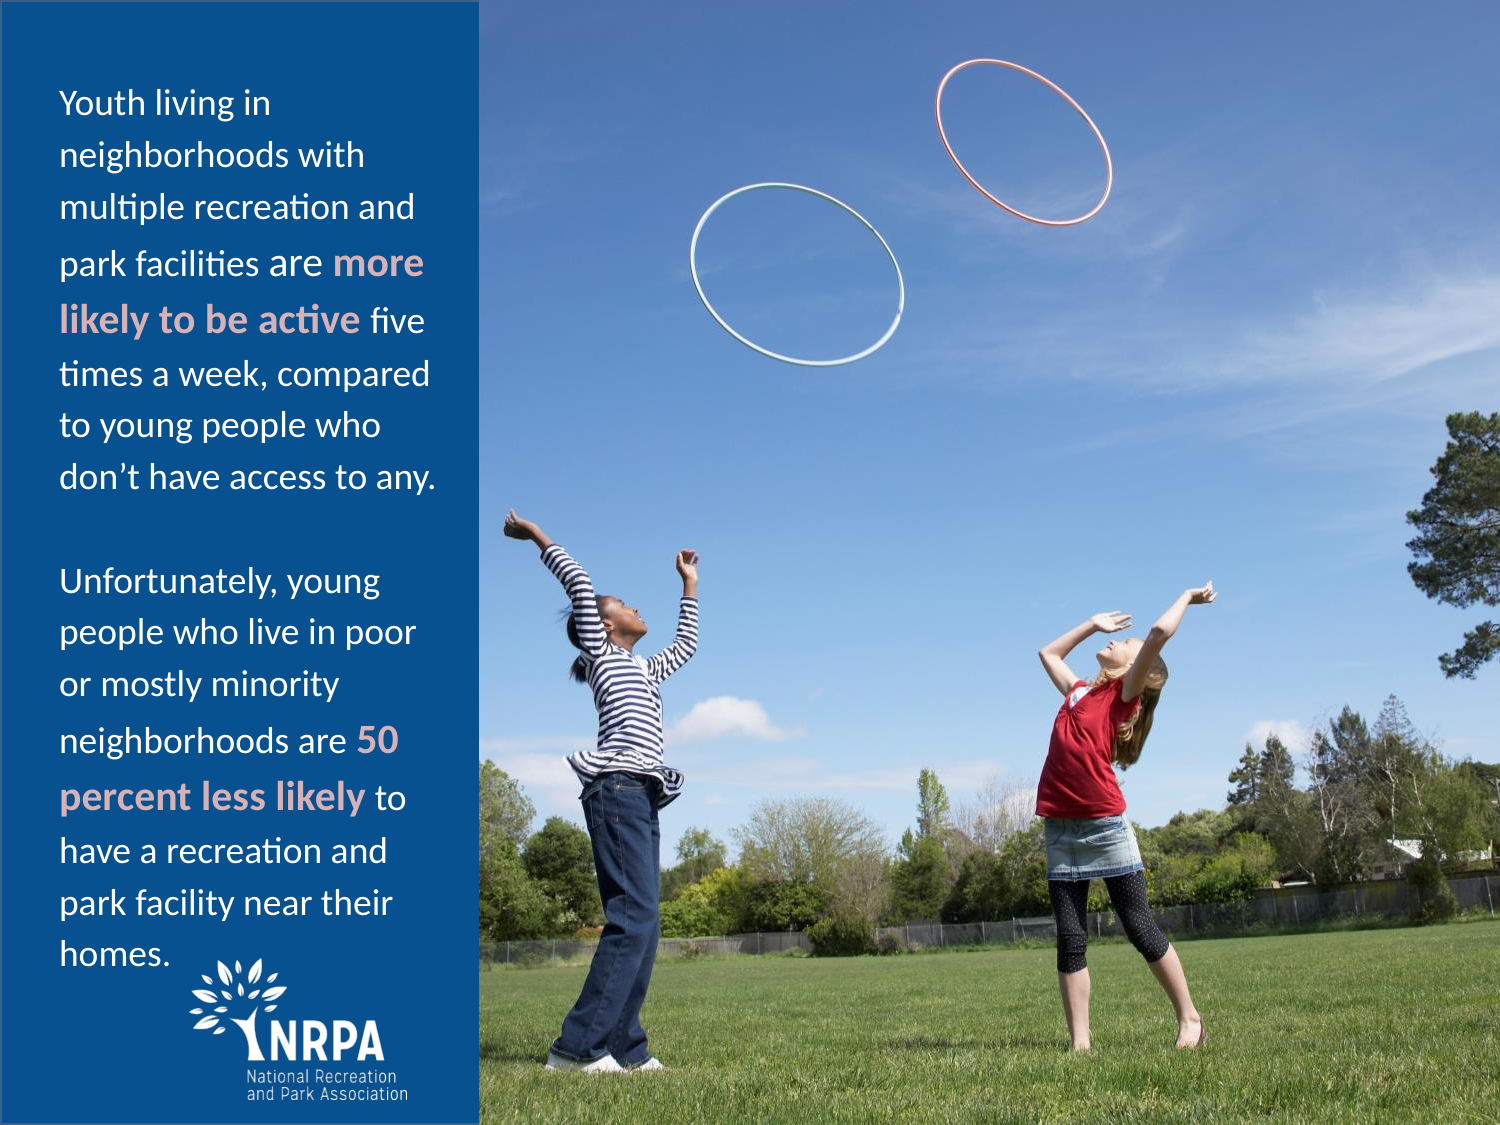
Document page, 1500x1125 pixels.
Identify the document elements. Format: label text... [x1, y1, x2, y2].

picture [478, 0, 1500, 1125]
picture [189, 958, 408, 1101]
text_box [0, 0, 473, 1125]
text_box Youth living in neighborhoods with multiple recreation and park facilities are more likely to be active five times a week, compared to young people who don’t have access to any. Unfortunately, young people who live in poor or mostly minority neighborhoods are 50 percent less likely to have a recreation and park facility near their homes. [22, 64, 473, 982]
